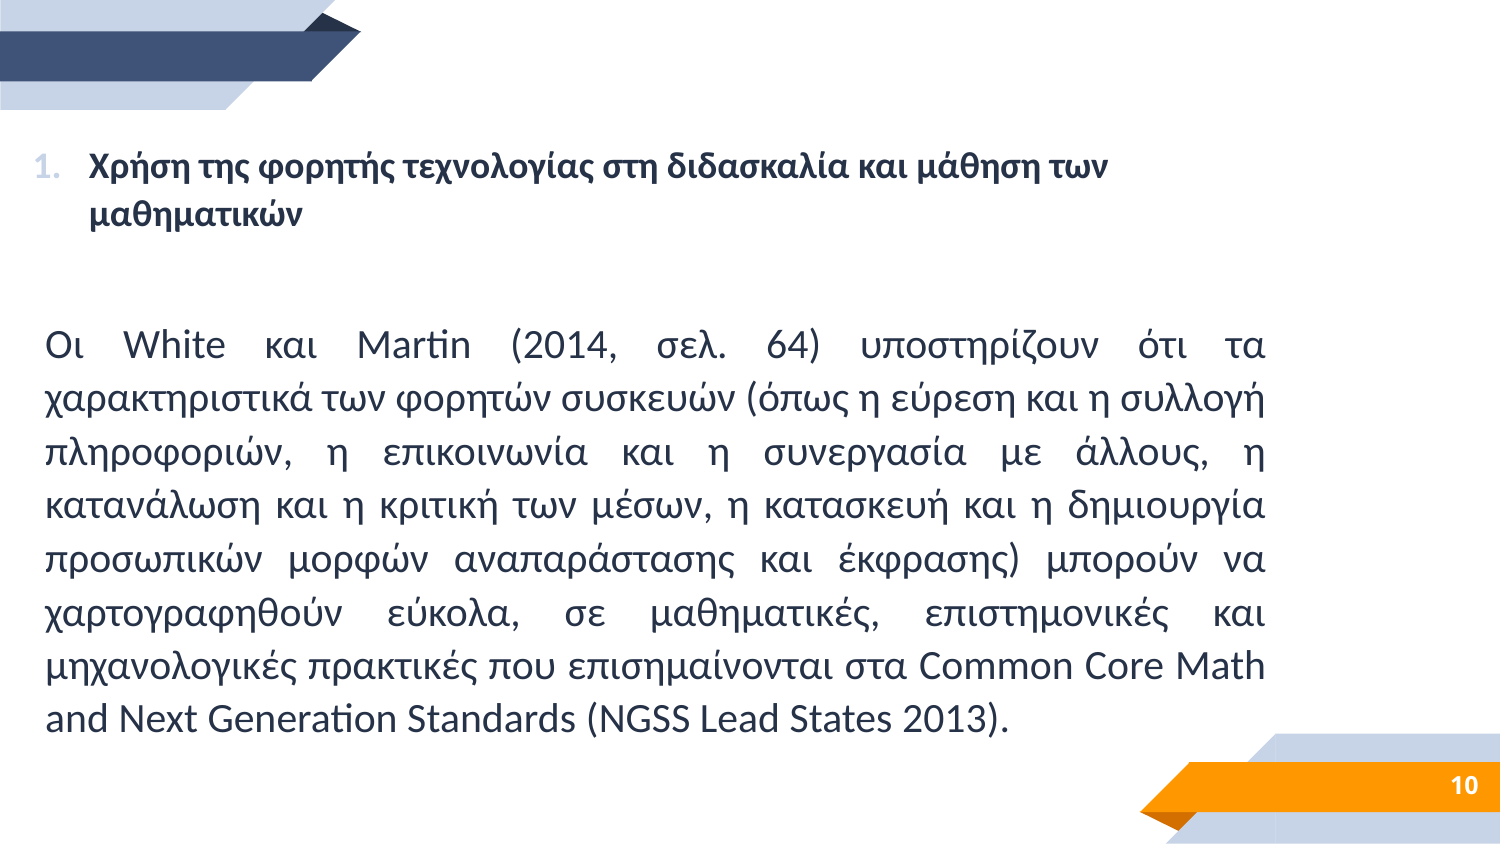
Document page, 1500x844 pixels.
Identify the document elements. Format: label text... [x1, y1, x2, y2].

subtitle Χρήση της φορητής τεχνολογίας στη διδασκαλία και μάθηση των μαθηματικών Οι White και Martin (2014, σελ. 64) υποστηρίζουν ότι τα χαρακτηριστικά των φορητών συσκευών (όπως η εύρεση και η συλλογή πληροφοριών, η επικοινωνία και η συνεργασία με άλλους, η κατανάλωση και η κριτική των μέσων, η κατασκευή και η δημιουργία προσωπικών μορφών αναπαράστασης και έκφρασης) μπορούν να χαρτογραφηθούν εύκολα, σε μαθηματικές, επιστημονικές και μηχανολογικές πρακτικές που επισημαίνονται στα Common Core Math and Next Generation Standards (NGSS Lead States 2013). [17, 185, 1282, 694]
slide_number 10 [1249, 760, 1494, 813]
